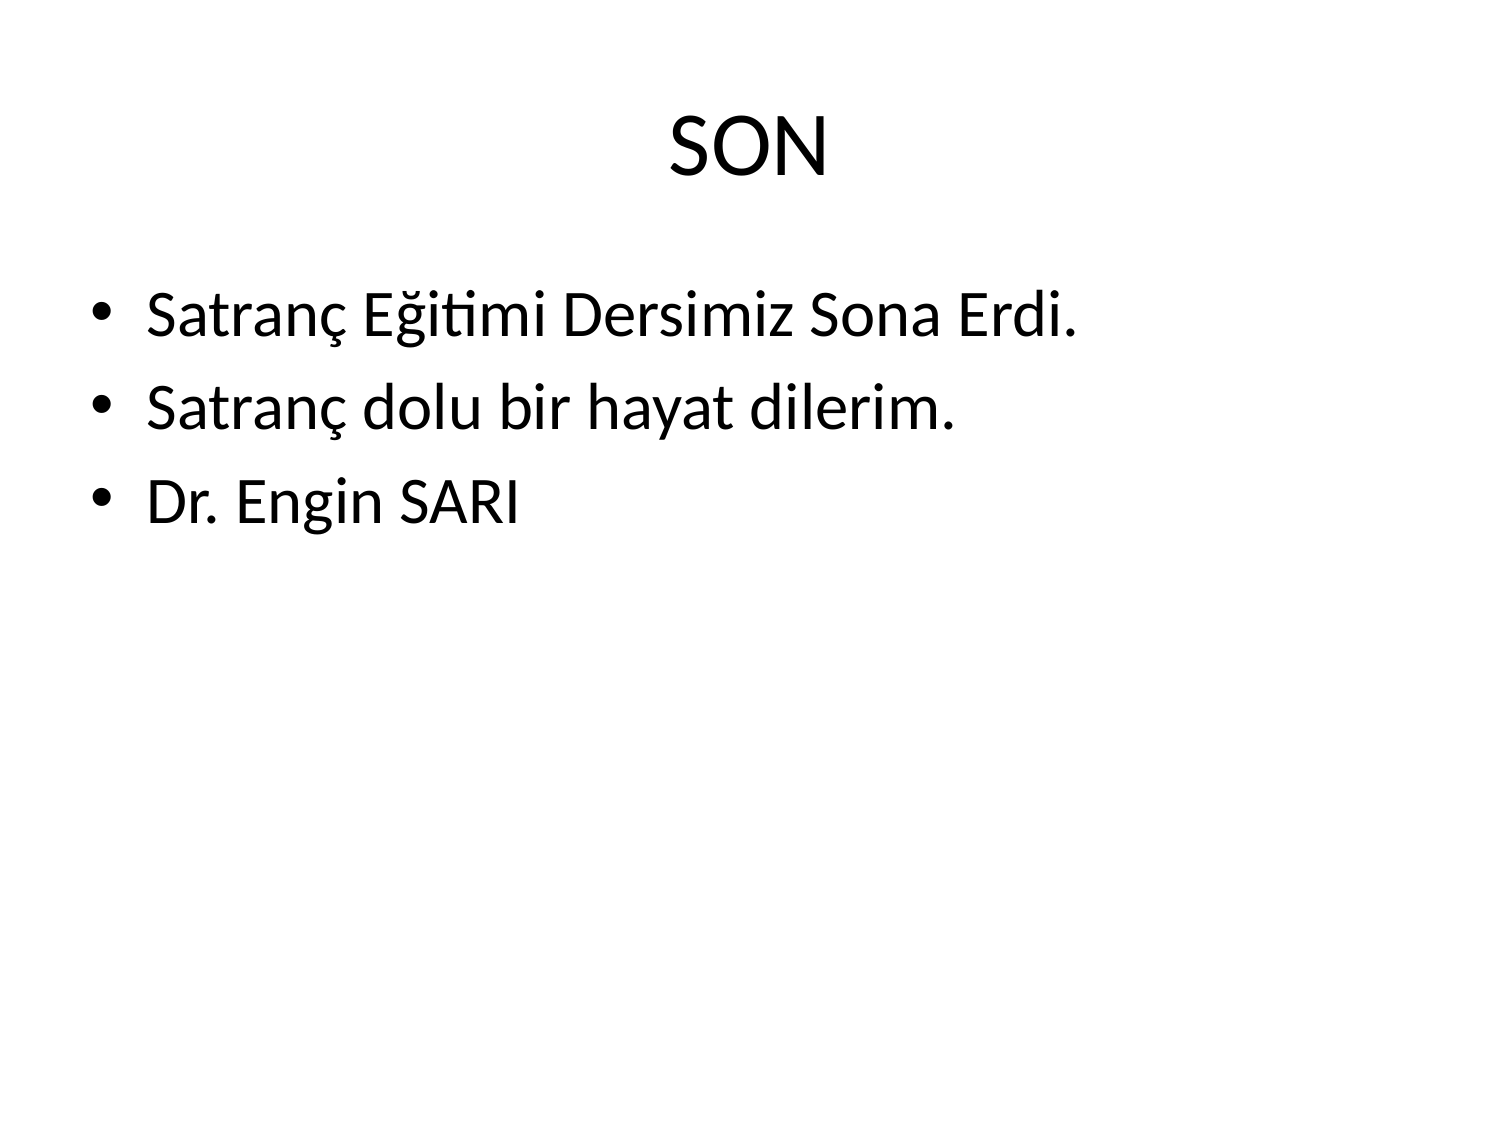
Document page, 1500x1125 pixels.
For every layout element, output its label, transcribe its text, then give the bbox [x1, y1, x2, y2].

title SON [75, 45, 1425, 233]
list Satranç Eğitimi Dersimiz Sona Erdi. Satranç dolu bir hayat dilerim. Dr. Engin SARI [75, 262, 1425, 1005]
